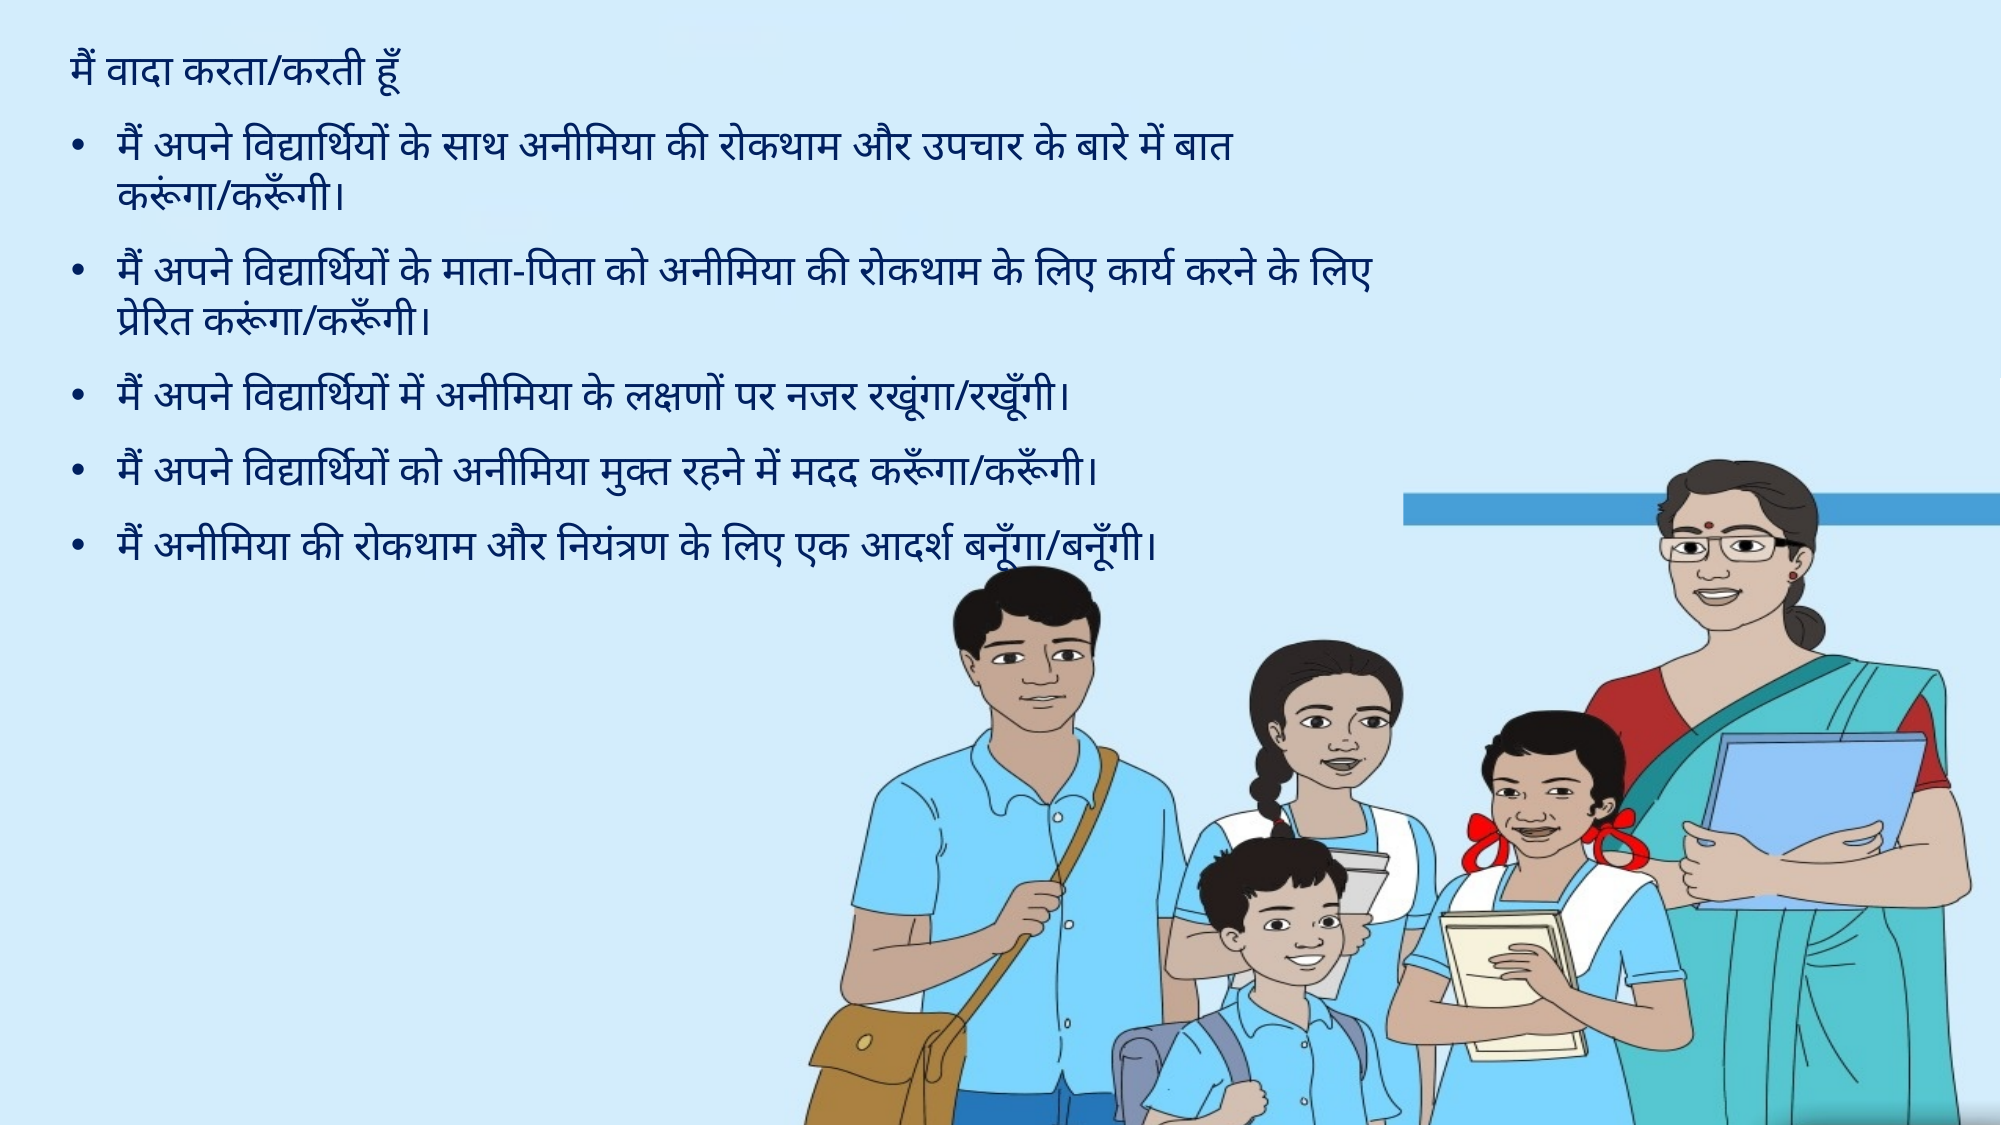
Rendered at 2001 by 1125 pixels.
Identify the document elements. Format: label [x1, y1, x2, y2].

text_box [0, 0, 2000, 1125]
